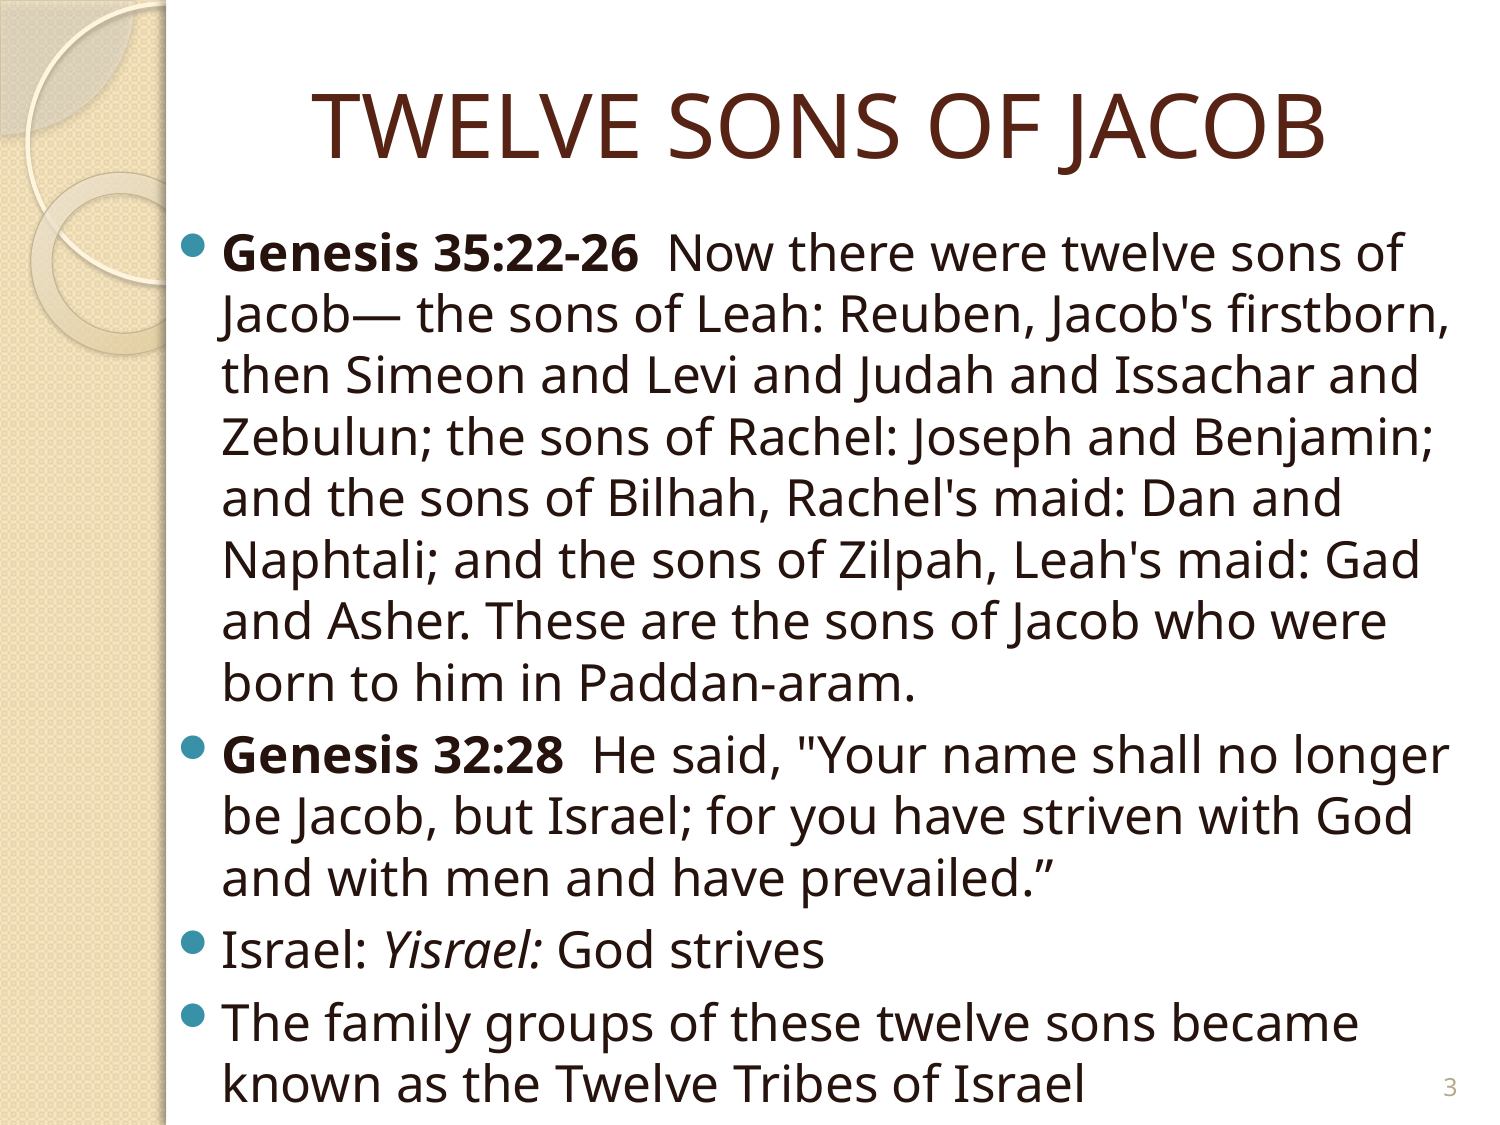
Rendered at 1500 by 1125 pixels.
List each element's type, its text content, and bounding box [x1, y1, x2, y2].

title TWELVE SONS OF JACOB [174, 45, 1466, 200]
list Genesis 35:22-26 Now there were twelve sons of Jacob— the sons of Leah: Reuben, Jacob's firstborn, then Simeon and Levi and Judah and Issachar and Zebulun; the sons of Rachel: Joseph and Benjamin; and the sons of Bilhah, Rachel's maid: Dan and Naphtali; and the sons of Zilpah, Leah's maid: Gad and Asher. These are the sons of Jacob who were born to him in Paddan-aram. Genesis 32:28 He said, "Your name shall no longer be Jacob, but Israel; for you have striven with God and with men and have prevailed.” Israel: Yisrael: God strives The family groups of these twelve sons became known as the Twelve Tribes of Israel [150, 212, 1500, 1125]
slide_number 3 [1413, 1034, 1488, 1113]
